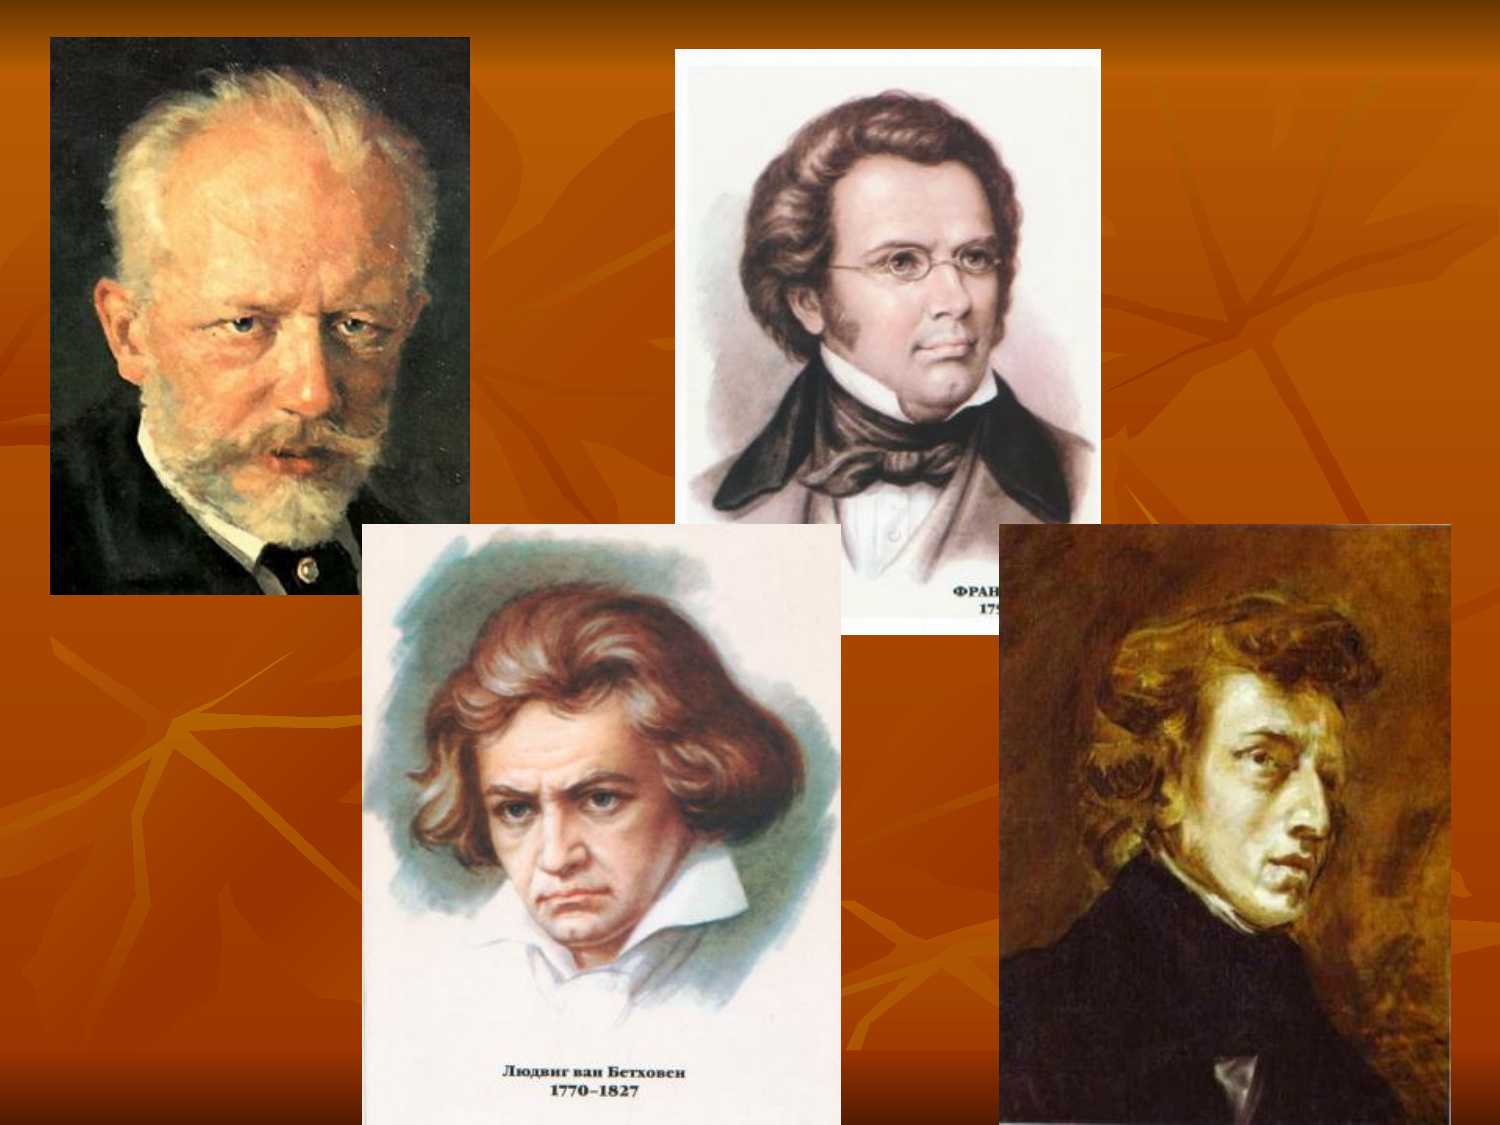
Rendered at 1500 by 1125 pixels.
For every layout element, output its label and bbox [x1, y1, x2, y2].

list [362, 524, 842, 1125]
list [674, 49, 1101, 635]
list [49, 37, 470, 596]
list [999, 524, 1451, 1125]
